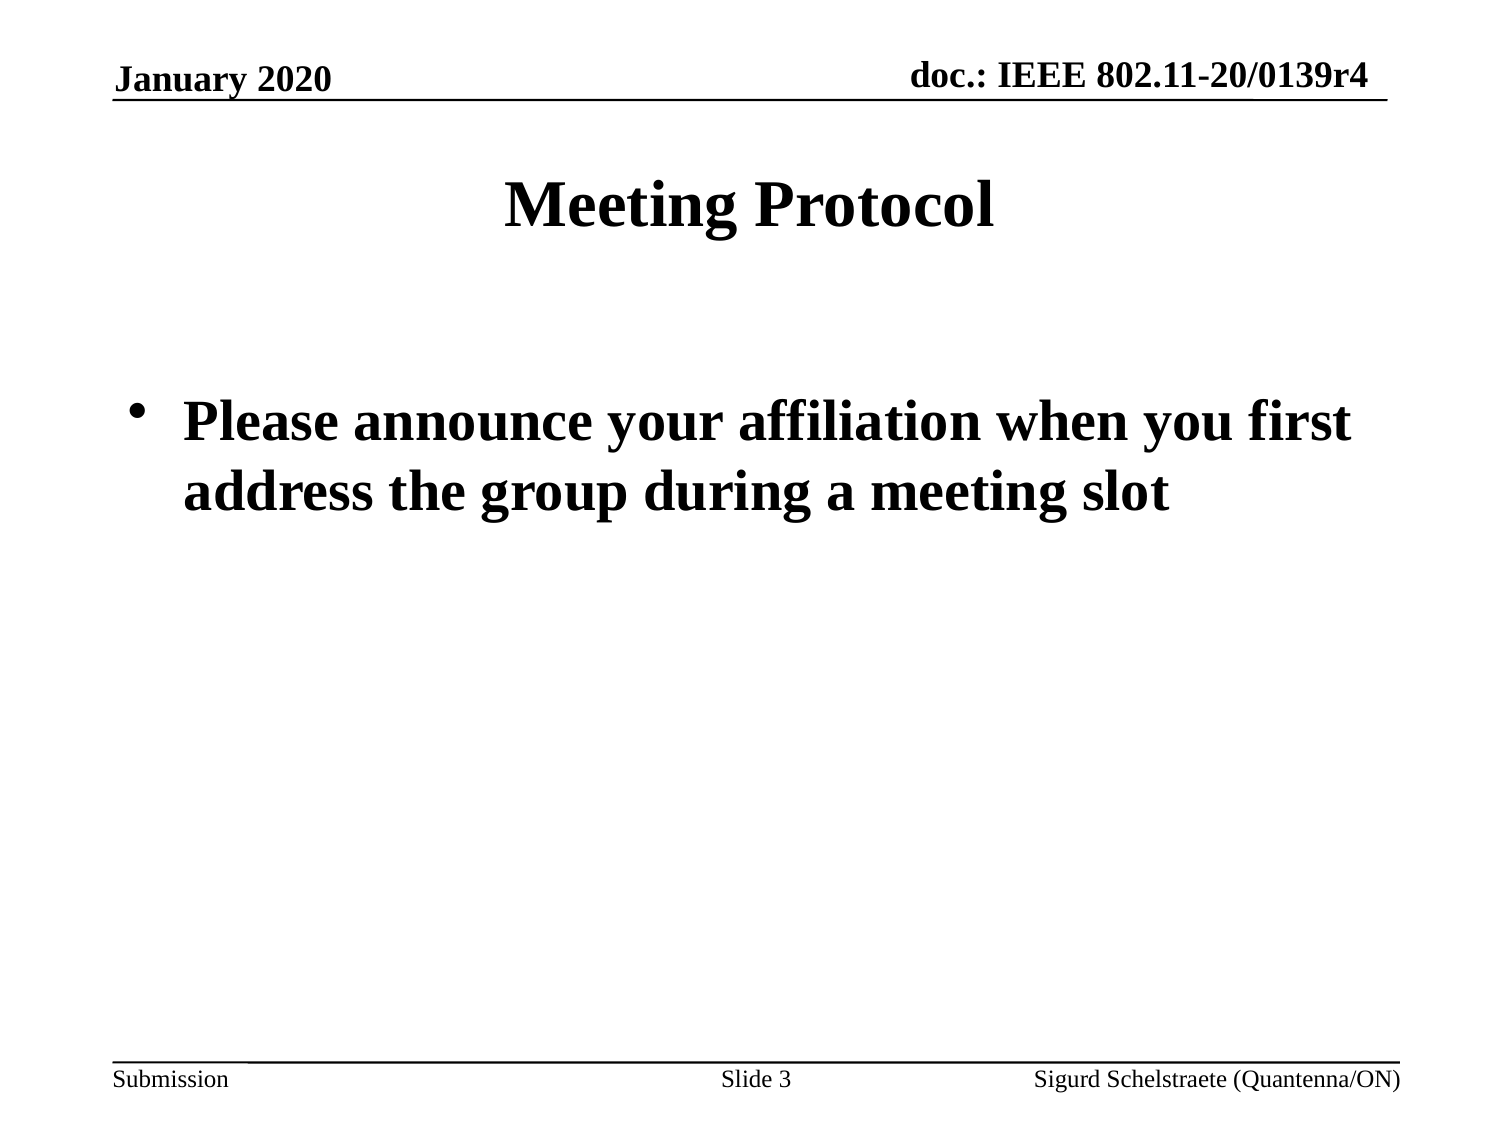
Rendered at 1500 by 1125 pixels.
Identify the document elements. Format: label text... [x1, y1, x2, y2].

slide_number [114, 54, 423, 100]
slide_number Slide 3 [712, 1061, 800, 1093]
list Please announce your affiliation when you first address the group during a meeting slot [112, 375, 1388, 513]
title Meeting Protocol [112, 112, 1388, 288]
footer Sigurd Schelstraete (Quantenna/ON) [878, 1061, 1402, 1093]
